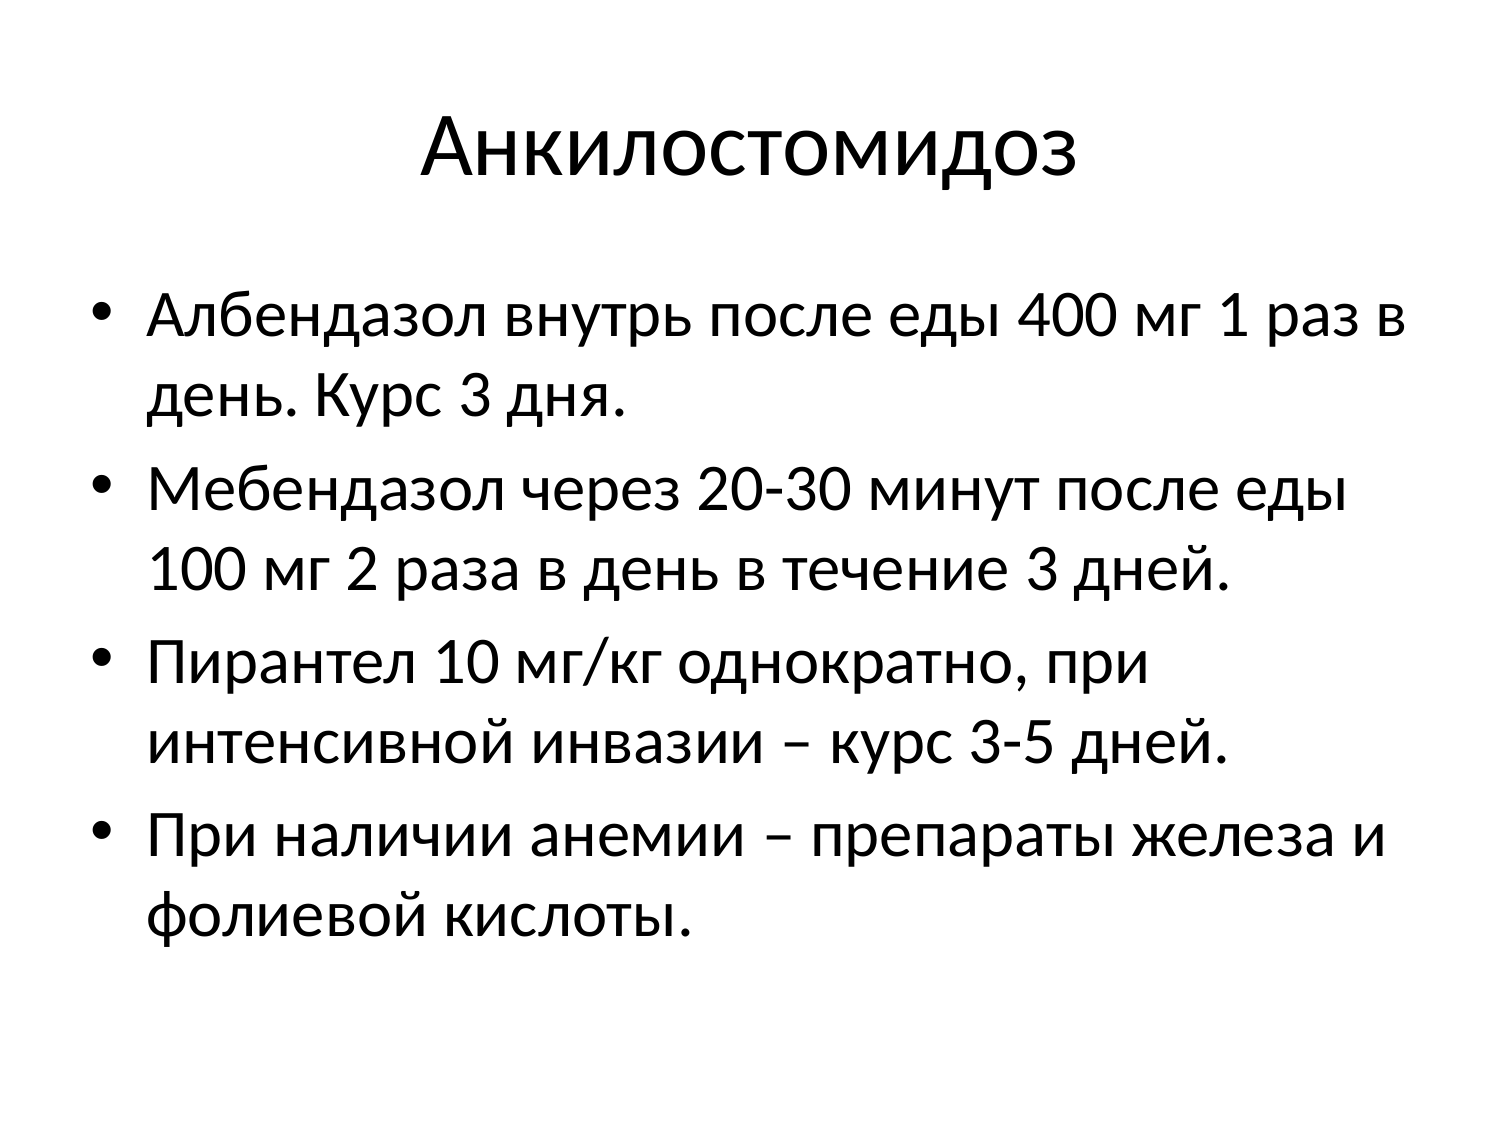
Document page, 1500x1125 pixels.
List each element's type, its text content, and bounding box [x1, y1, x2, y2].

title Анкилостомидоз [75, 45, 1425, 233]
list Албендазол внутрь после еды 400 мг 1 раз в день. Курс 3 дня. Мебендазол через 20-30 минут после еды 100 мг 2 раза в день в течение 3 дней. Пирантел 10 мг/кг однократно, при интенсивной инвазии – курс 3-5 дней. При наличии анемии – препараты железа и фолиевой кислоты. [75, 262, 1425, 1005]
